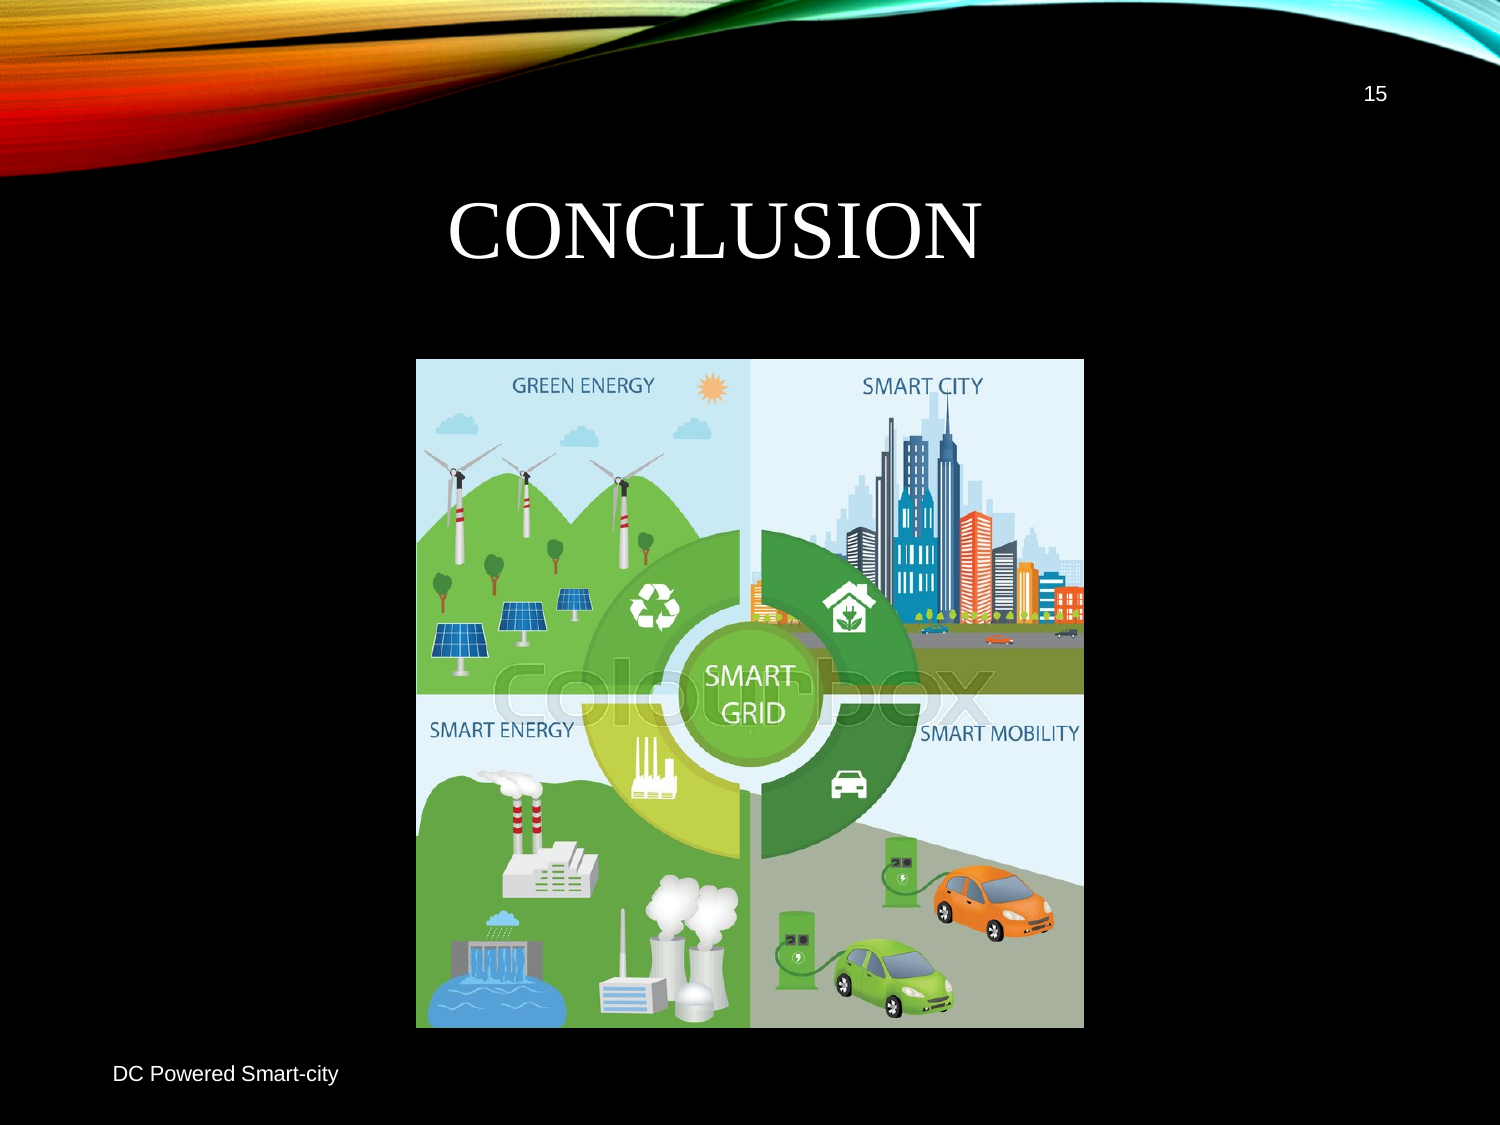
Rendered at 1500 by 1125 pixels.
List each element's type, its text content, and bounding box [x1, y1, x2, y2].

picture [0, 0, 1500, 178]
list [415, 359, 1085, 1028]
slide_number 15 [1078, 62, 1403, 123]
footer DC Powered Smart-city [97, 1042, 1030, 1103]
title Conclusion [50, 125, 1403, 338]
